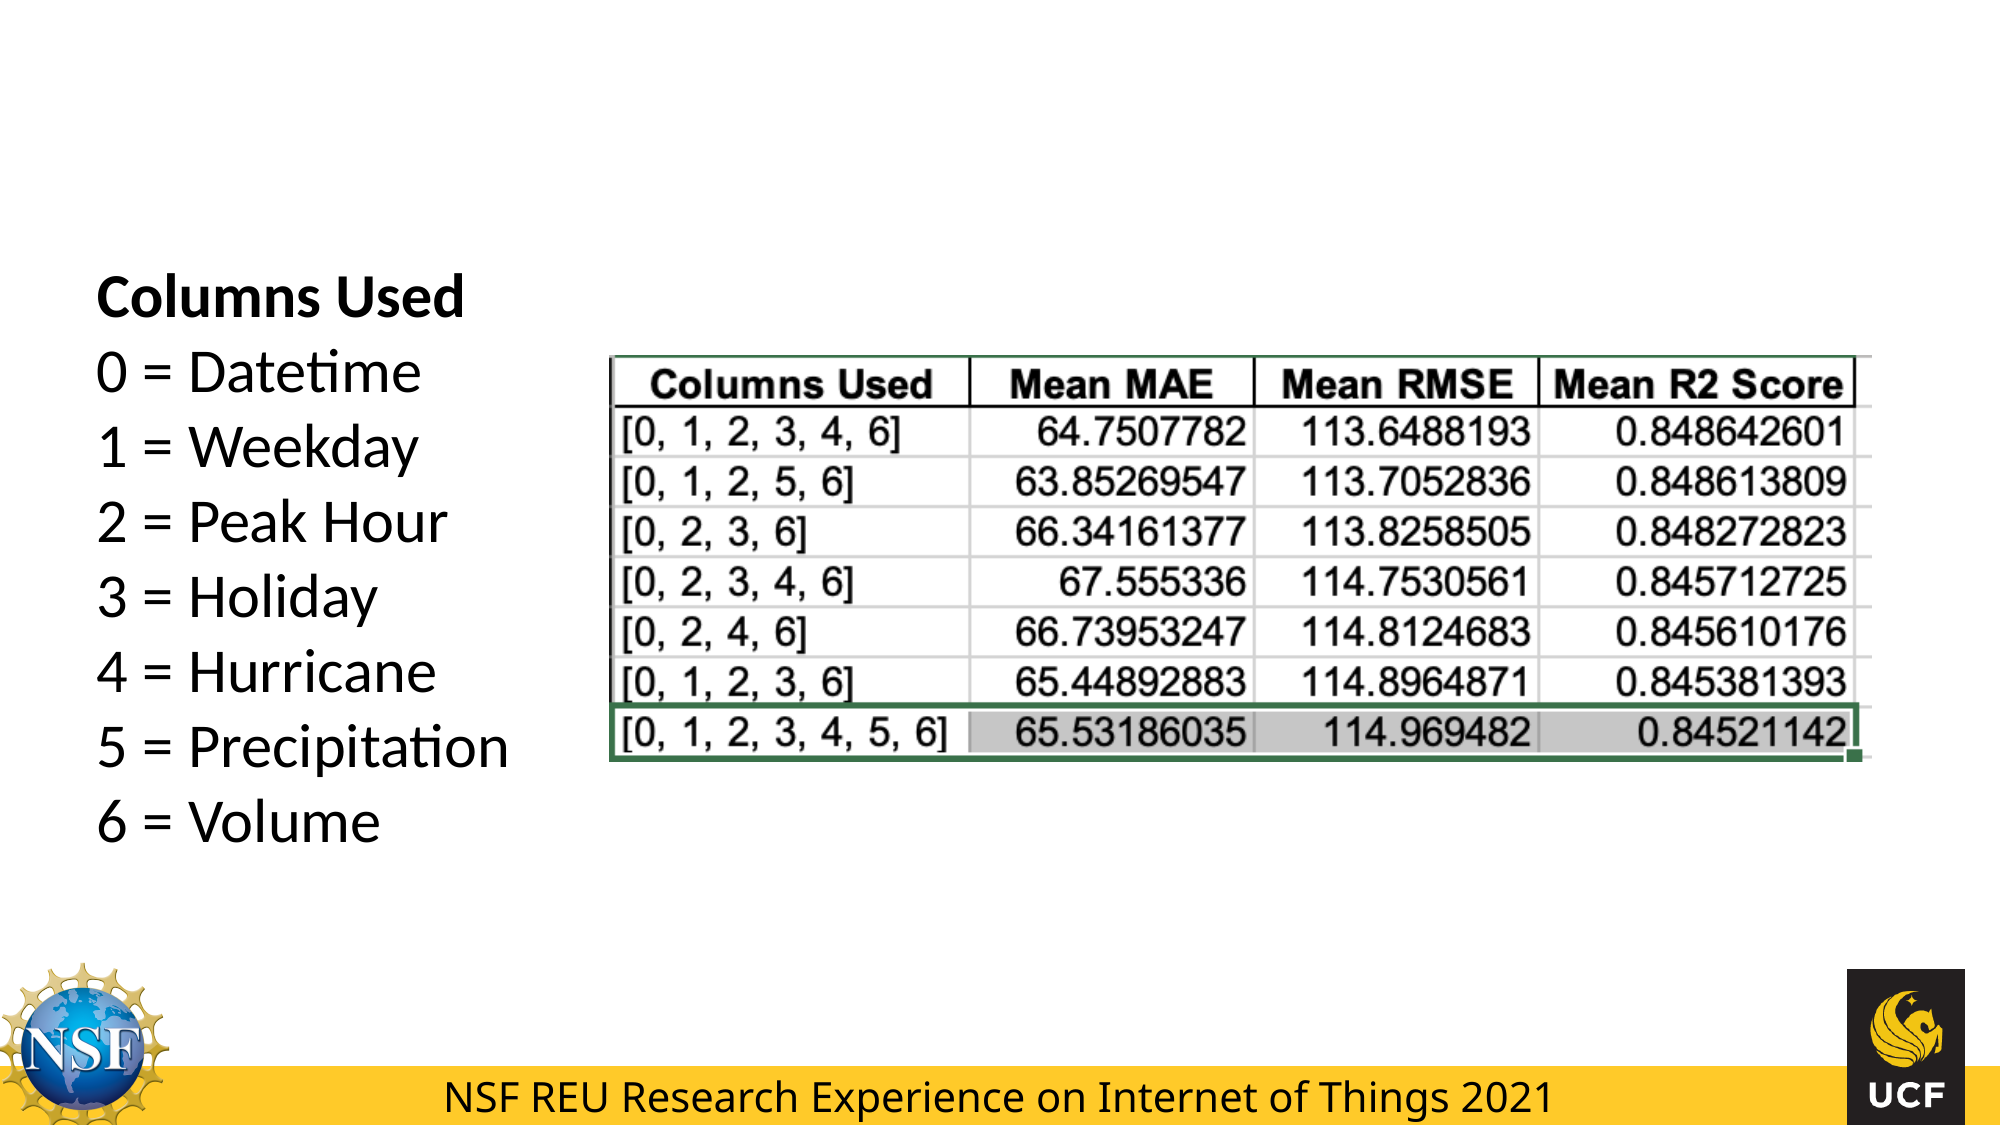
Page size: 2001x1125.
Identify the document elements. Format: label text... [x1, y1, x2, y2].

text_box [0, 958, 2000, 1125]
text_box Columns Used 0 = Datetime 1 = Weekday 2 = Peak Hour 3 = Holiday 4 = Hurricane 5 = Precipitation 6 = Volume [81, 240, 556, 870]
picture [608, 355, 1872, 762]
